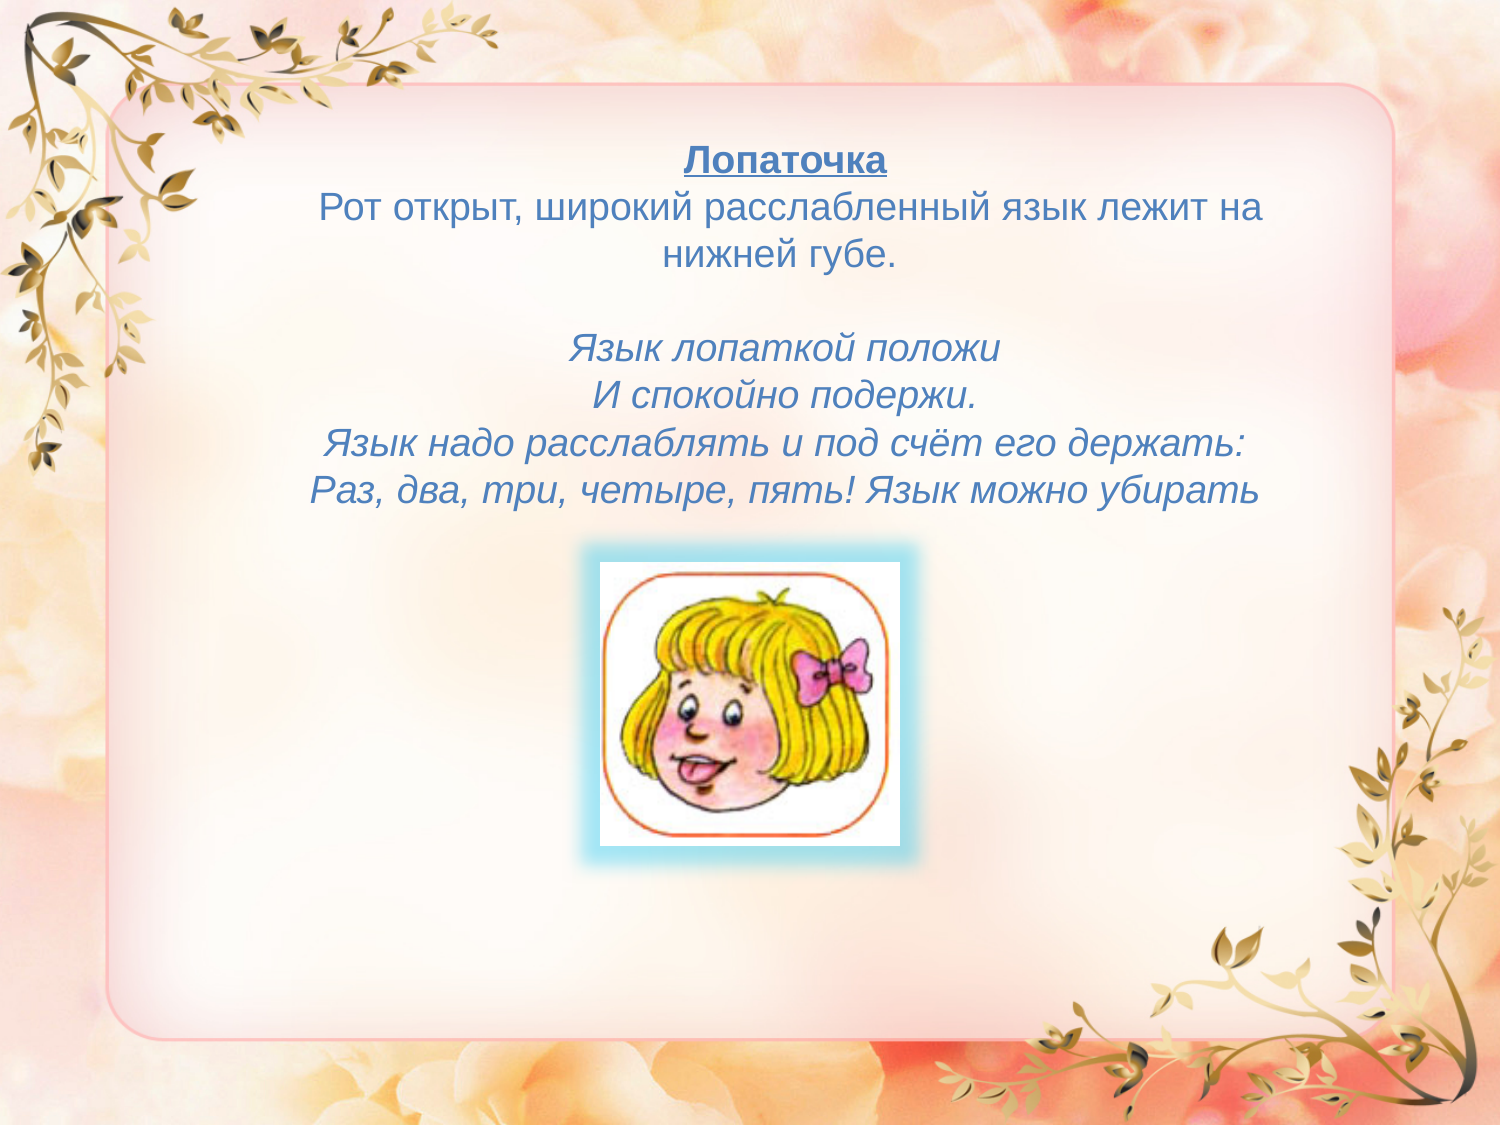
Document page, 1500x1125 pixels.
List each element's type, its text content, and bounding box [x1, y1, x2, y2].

title Лопаточка Рот открыт, широкий расслабленный язык лежит на нижней губе. Язык лопаткой положи И спокойно подержи. Язык надо расслаблять и под счёт его держать: Раз, два, три, четыре, пять! Язык можно убирать [230, 125, 1341, 563]
picture [0, 0, 1500, 1125]
